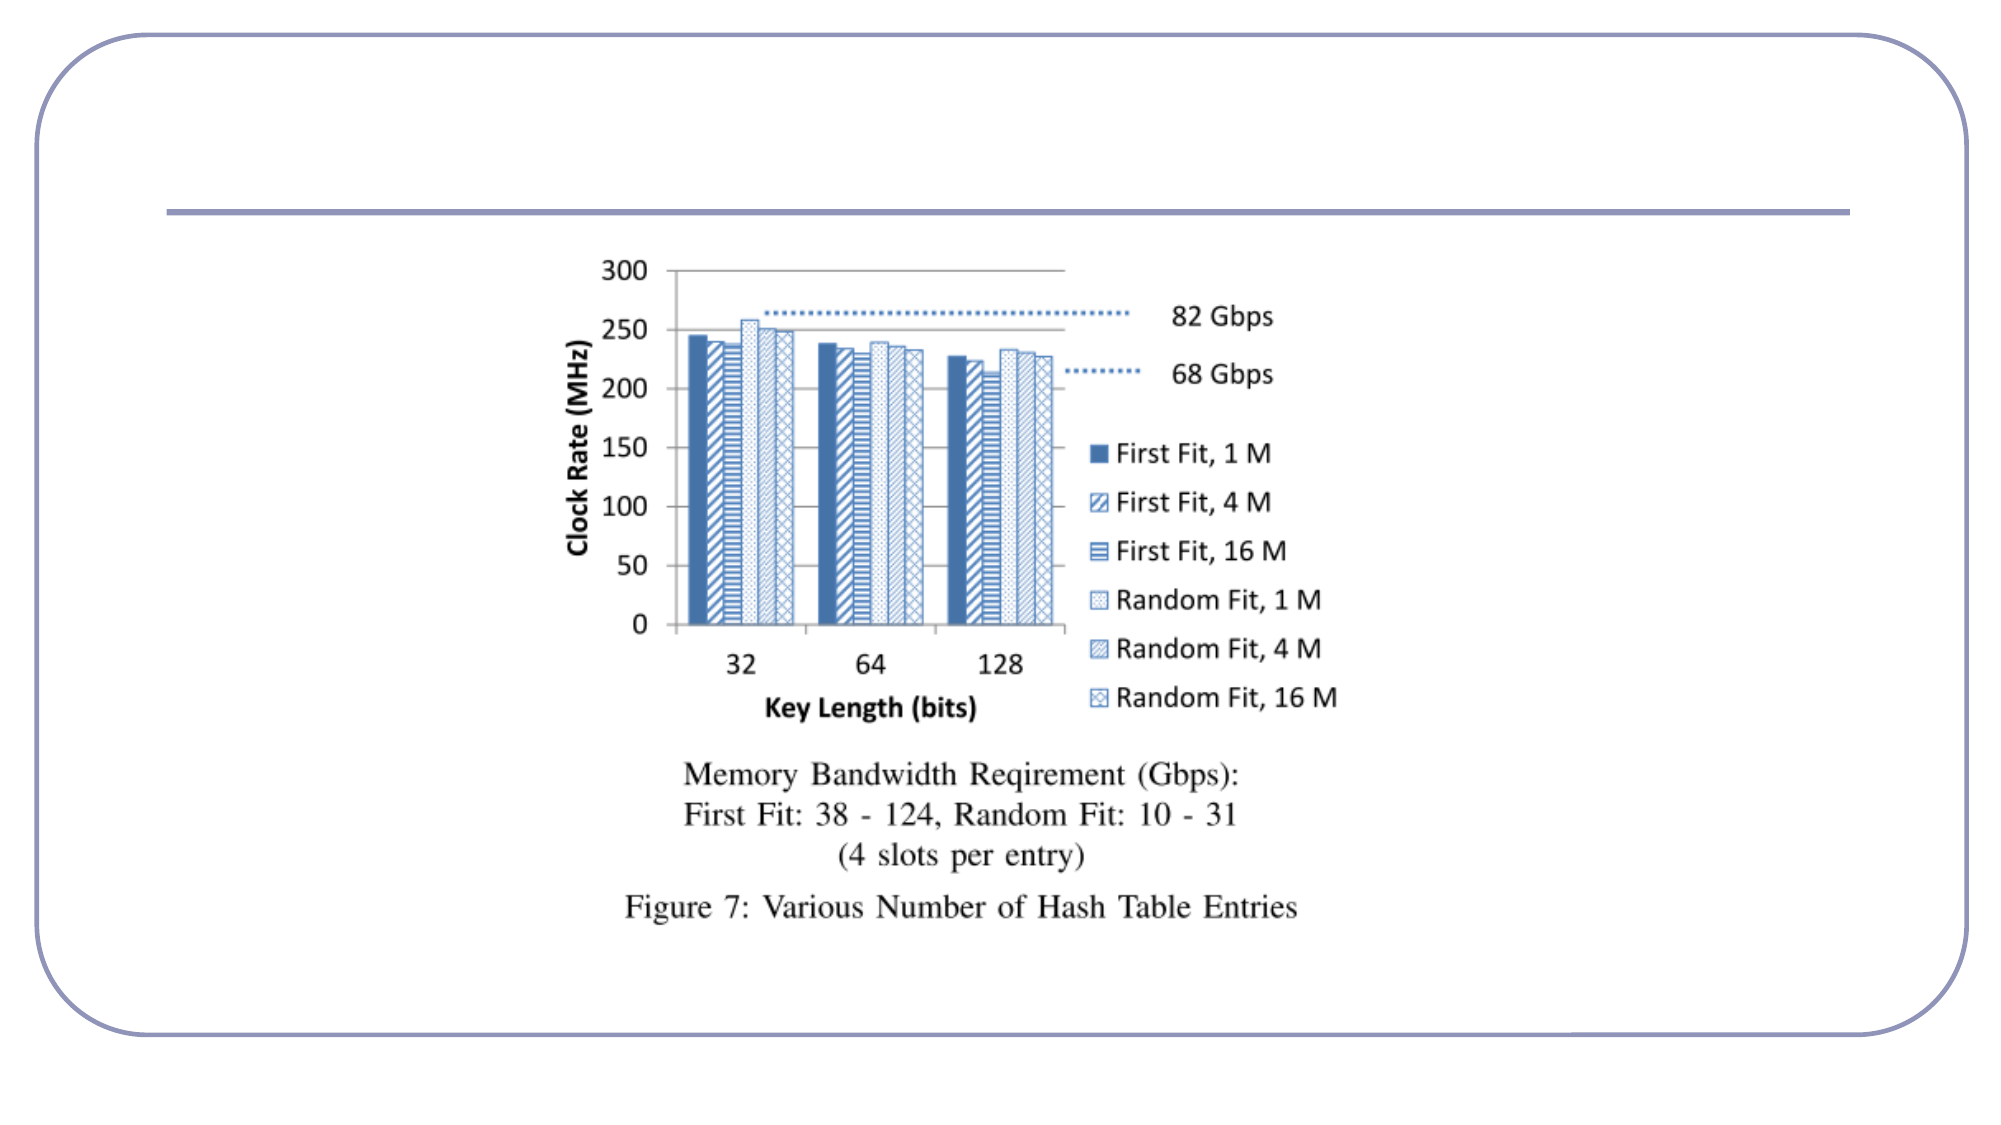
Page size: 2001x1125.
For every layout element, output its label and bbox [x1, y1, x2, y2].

list [548, 244, 1343, 936]
